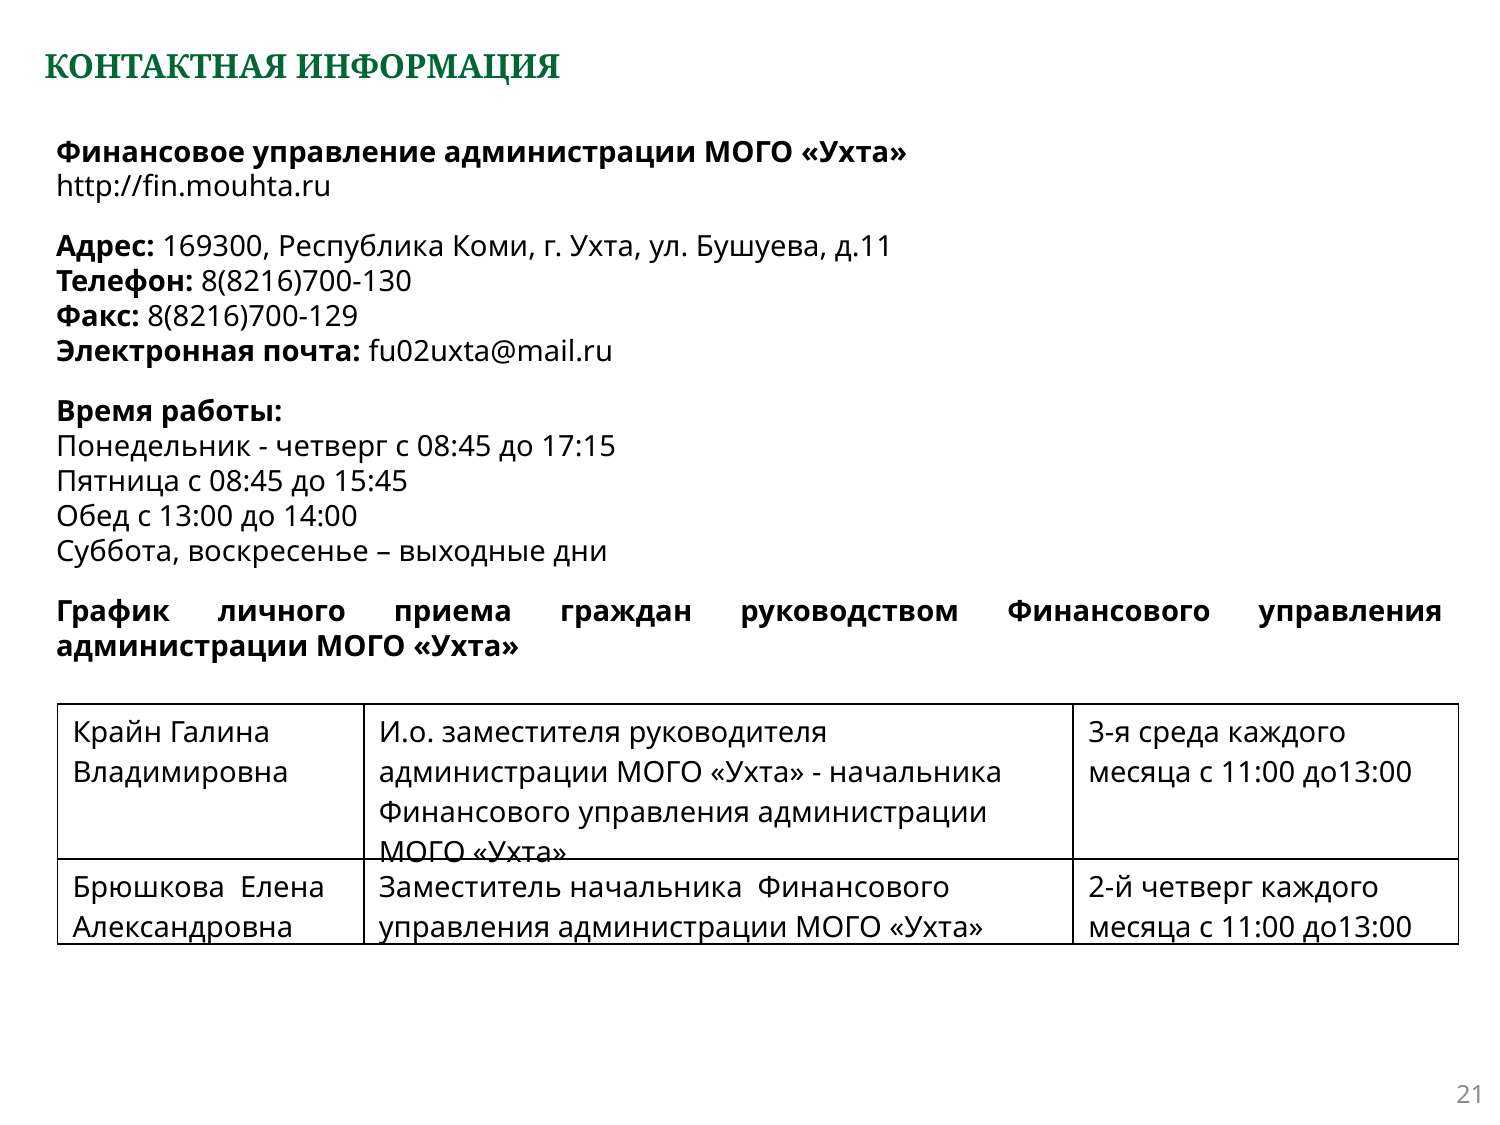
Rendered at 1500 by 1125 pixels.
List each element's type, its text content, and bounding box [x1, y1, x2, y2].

slide_number 21 [1149, 1065, 1500, 1125]
title КОНТАКТНАЯ ИНФОРМАЦИЯ [29, 29, 1471, 148]
table_header И.о. заместителя руководителя администрации МОГО «Ухта» - начальника Финансового управления администрации МОГО «Ухта» [365, 705, 1072, 858]
table_cell 2-й четверг каждого месяца с 11:00 до13:00 [1074, 860, 1458, 943]
table_header 3-я среда каждого месяца с 11:00 до13:00 [1074, 705, 1458, 858]
table_cell Заместитель начальника Финансового управления администрации МОГО «Ухта» [365, 860, 1072, 943]
table_cell Брюшкова Елена Александровна [58, 860, 363, 943]
table_header Крайн Галина Владимировна [58, 705, 363, 858]
text_box Финансовое управление администрации МОГО «Ухта» http://fin.mouhta.ru Адрес: 169300, Республика Коми, г. Ухта, ул. Бушуева, д.11 Телефон: 8(8216)700-130 Факс: 8(8216)700-129 Электронная почта: fu02uxta@mail.ru Время работы: Понедельник - четверг с 08:45 до 17:15 Пятница с 08:45 до 15:45 Обед с 13:00 до 14:00 Суббота, воскресенье – выходные дни График личного приема граждан руководством Финансового управления администрации МОГО «Ухта» [41, 125, 1459, 670]
